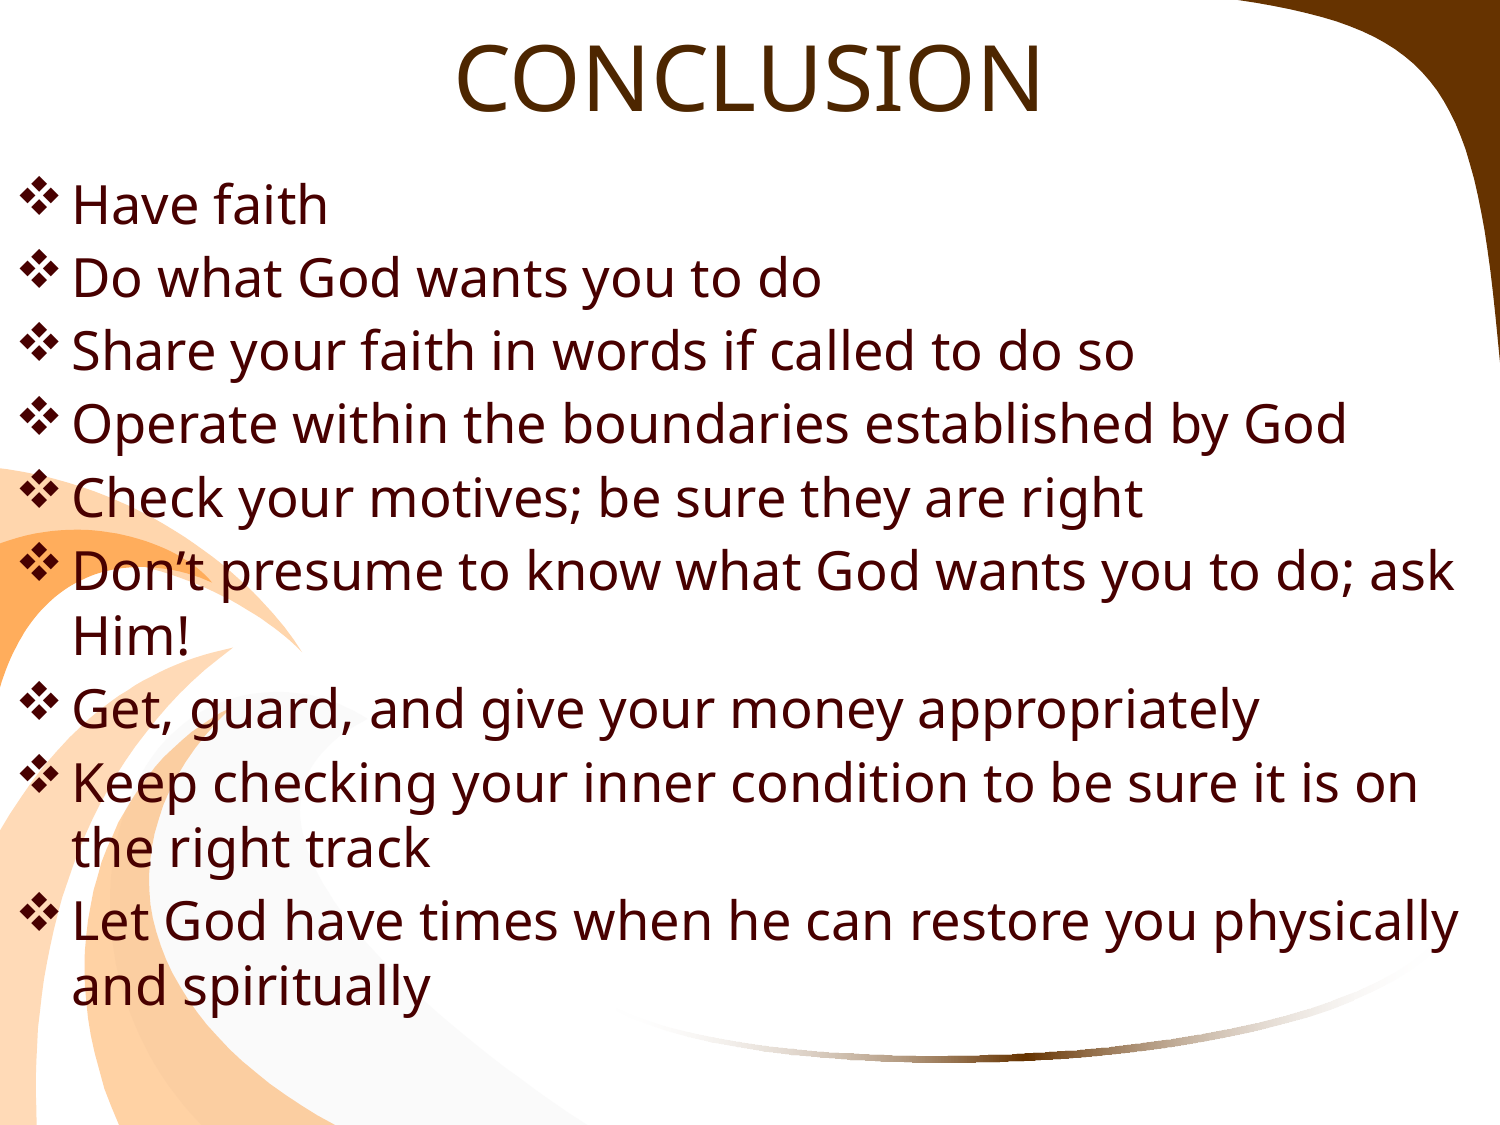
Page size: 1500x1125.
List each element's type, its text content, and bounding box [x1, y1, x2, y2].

title CONCLUSION [75, 0, 1425, 150]
list Have faith Do what God wants you to do Share your faith in words if called to do so Operate within the boundaries established by God Check your motives; be sure they are right Don’t presume to know what God wants you to do; ask Him! Get, guard, and give your money appropriately Keep checking your inner condition to be sure it is on the right track Let God have times when he can restore you physically and spiritually [0, 162, 1500, 1125]
